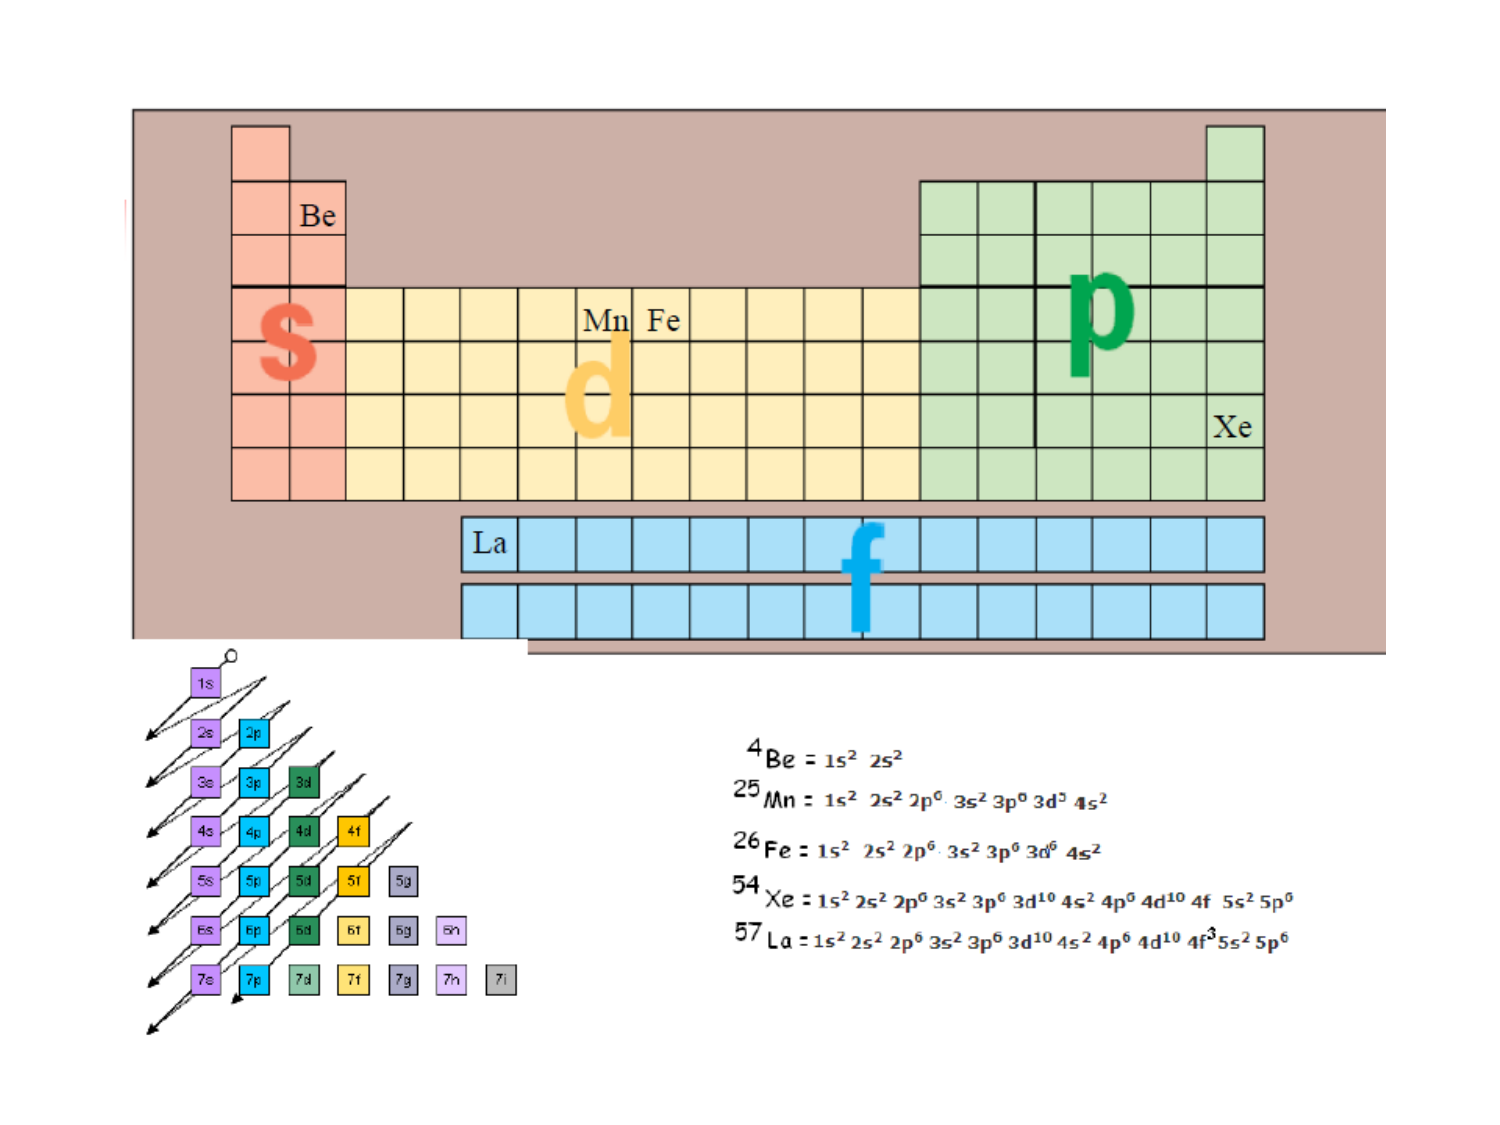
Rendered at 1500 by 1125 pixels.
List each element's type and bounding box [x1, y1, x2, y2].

picture [113, 78, 1387, 1047]
